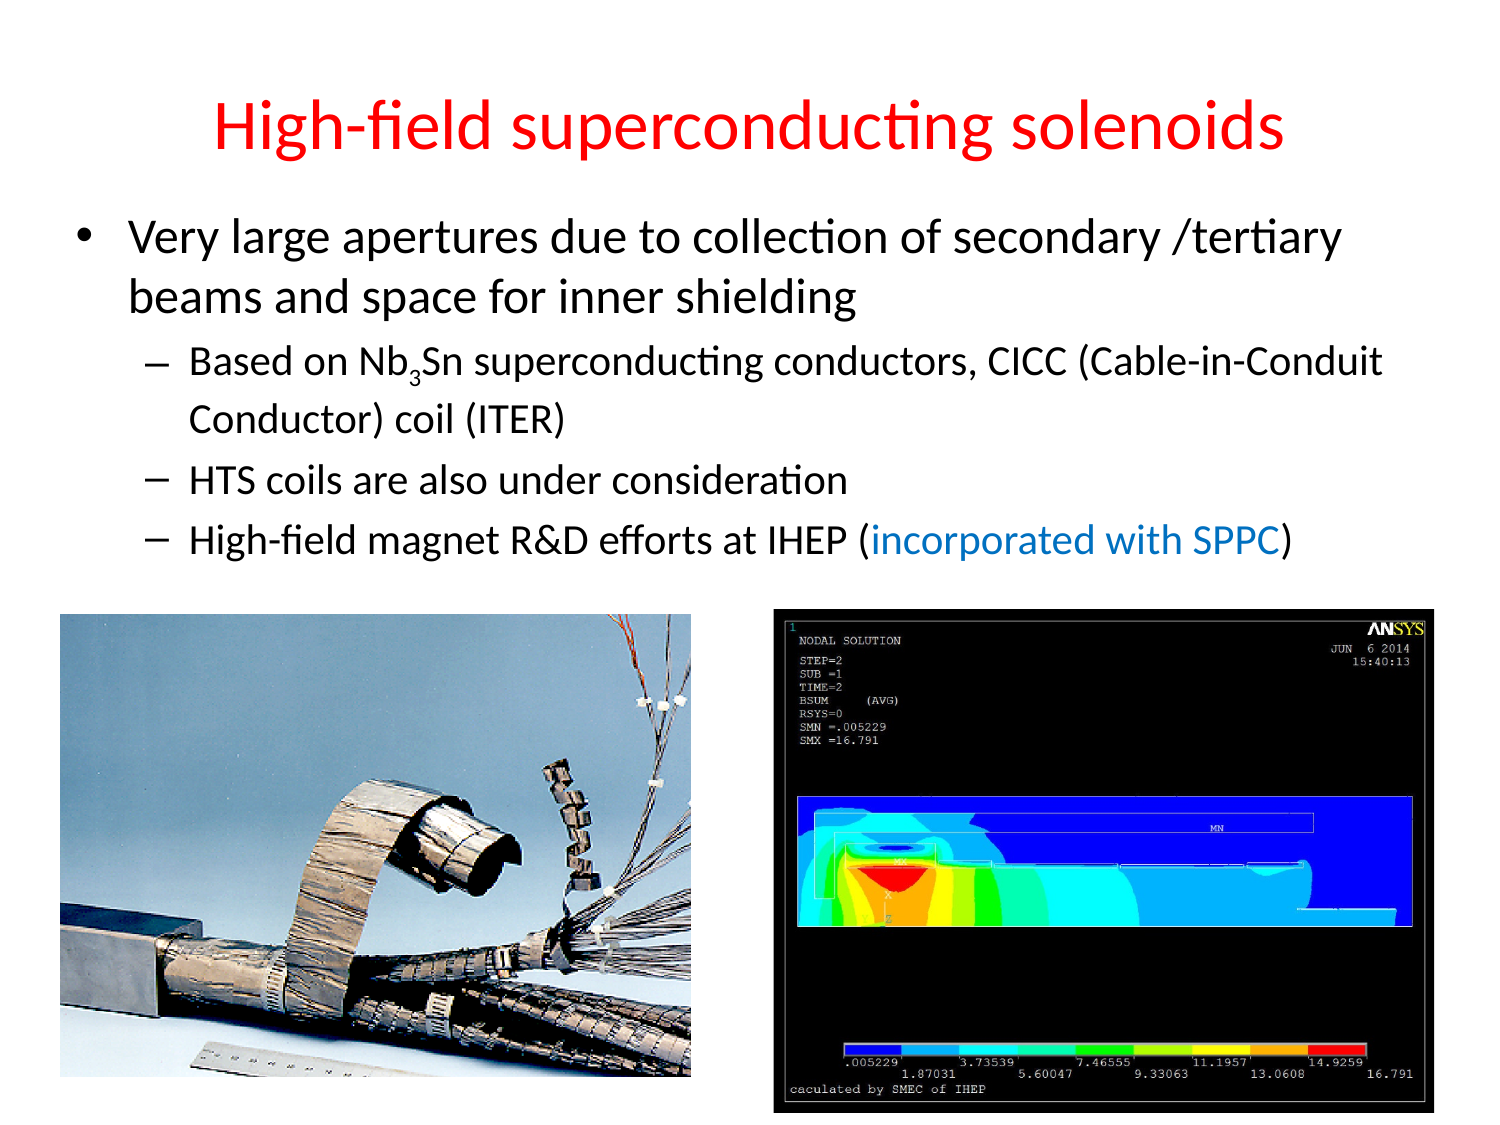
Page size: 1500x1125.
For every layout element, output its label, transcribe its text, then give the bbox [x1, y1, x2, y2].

title High-field superconducting solenoids [75, 45, 1425, 197]
list Very large apertures due to collection of secondary /tertiary beams and space for inner shielding Based on Nb3Sn superconducting conductors, CICC (Cable-in-Conduit Conductor) coil (ITER) HTS coils are also under consideration High-field magnet R&D efforts at IHEP (incorporated with SPPC) [60, 196, 1411, 575]
picture [773, 609, 1435, 1114]
picture [60, 614, 692, 1077]
